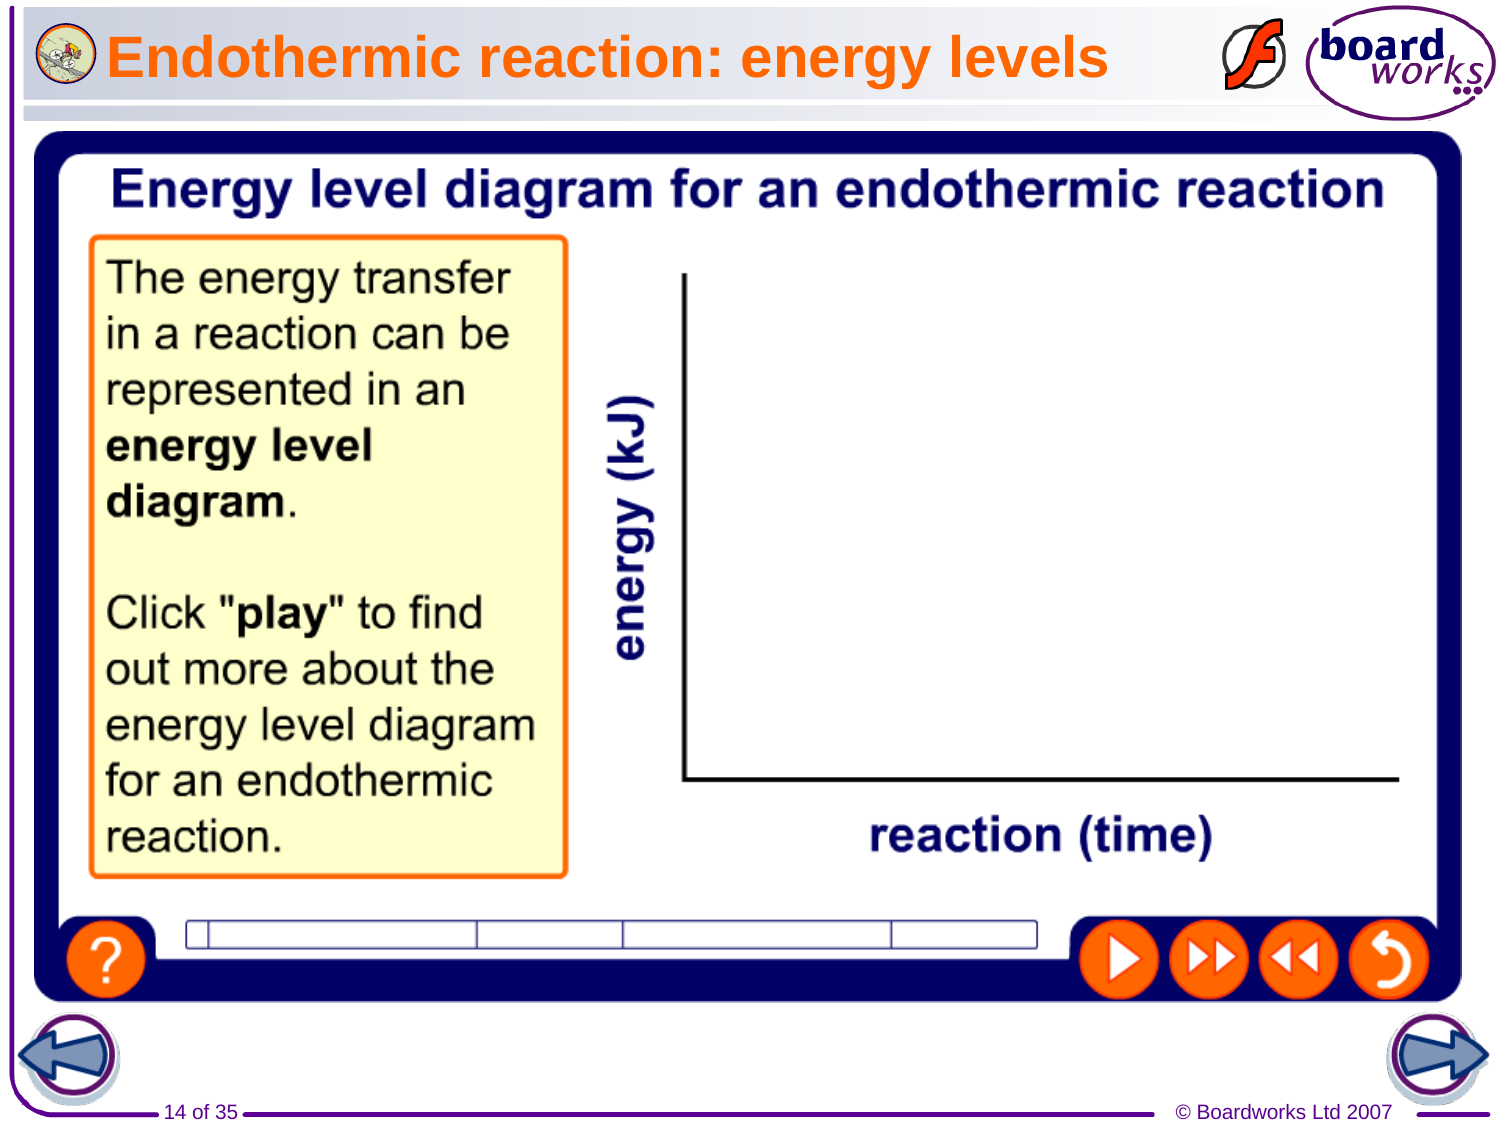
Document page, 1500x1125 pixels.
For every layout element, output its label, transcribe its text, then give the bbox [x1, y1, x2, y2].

title Endothermic reaction: energy levels [91, 8, 1280, 100]
picture [0, 0, 1500, 1125]
